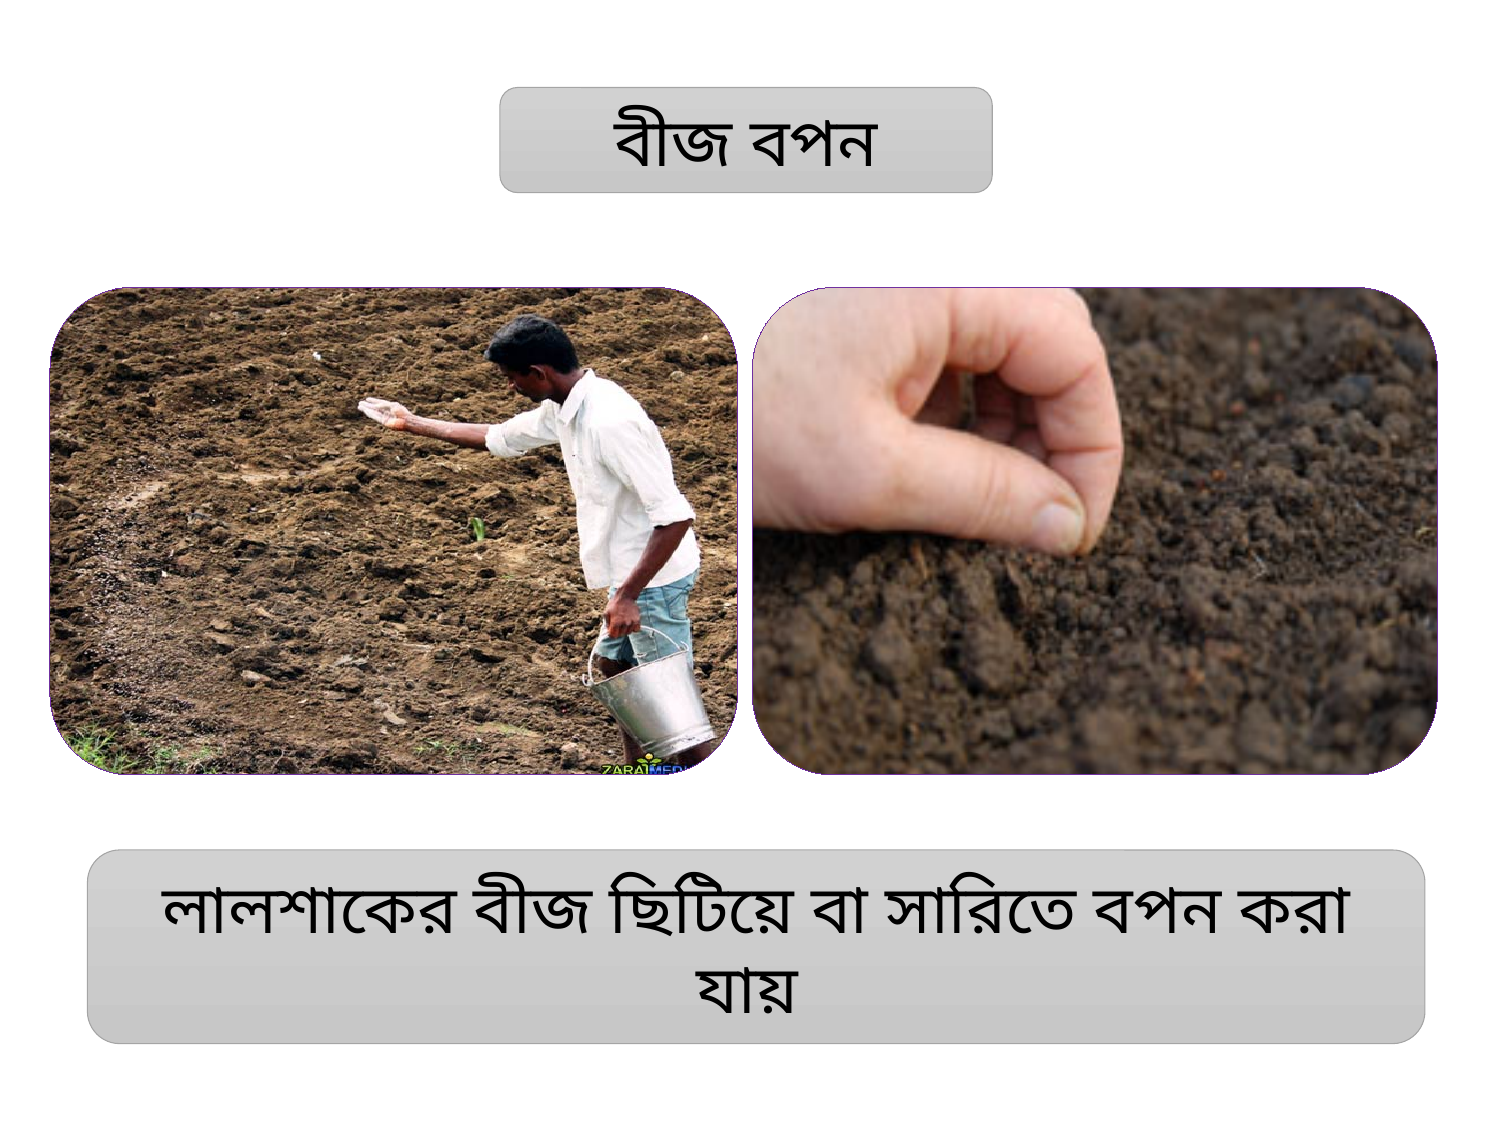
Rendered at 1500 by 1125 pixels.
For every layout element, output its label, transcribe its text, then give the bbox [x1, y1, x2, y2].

picture [49, 287, 738, 775]
text_box বীজ বপন [499, 86, 993, 194]
picture [752, 287, 1438, 775]
text_box লালশাকের বীজ ছিটিয়ে বা সারিতে বপন করা যায় [86, 849, 1426, 1045]
